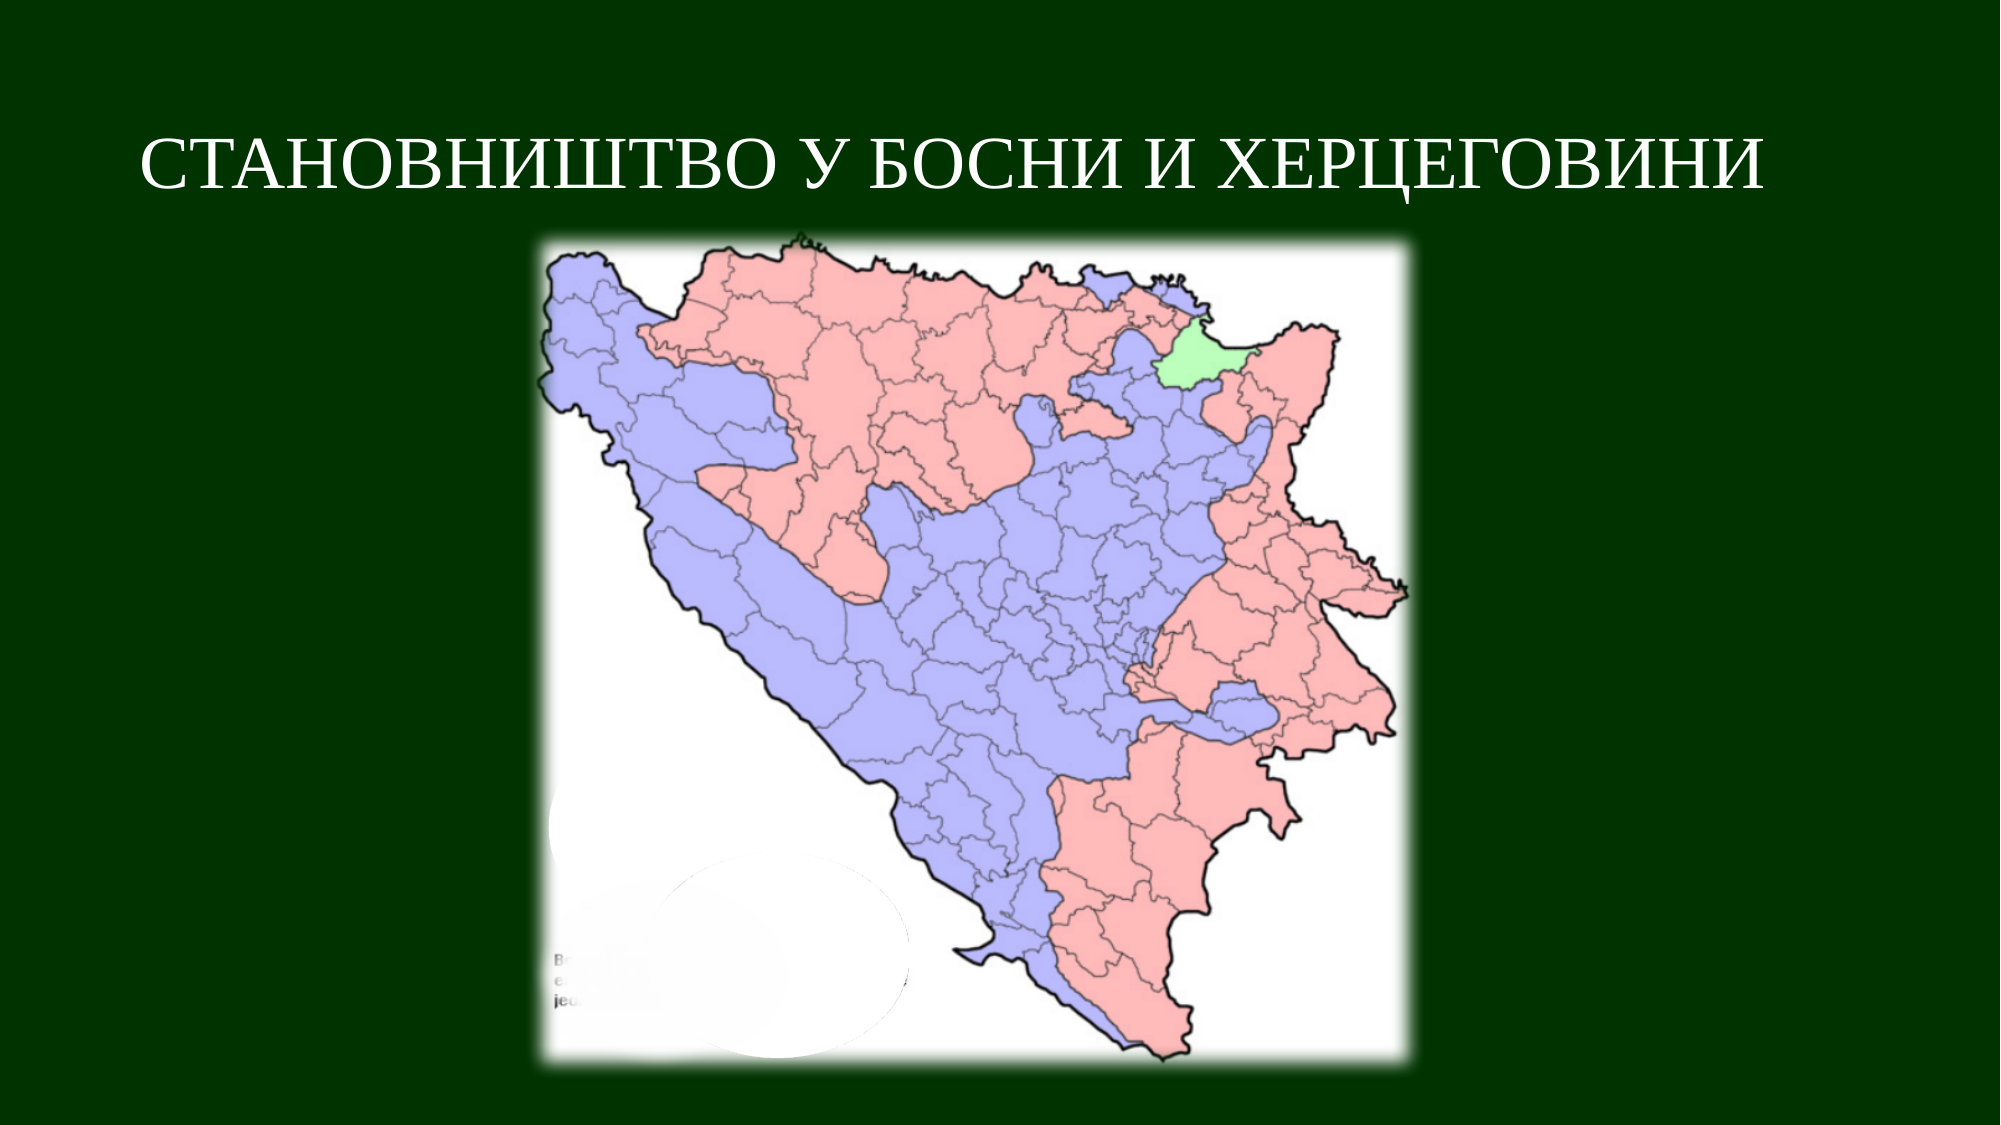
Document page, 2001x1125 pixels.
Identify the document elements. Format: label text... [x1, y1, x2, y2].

picture [524, 225, 1426, 1081]
text_box СТАНОВНИШТВО У БОСНИ И ХЕРЦЕГОВИНИ [124, 106, 1938, 212]
